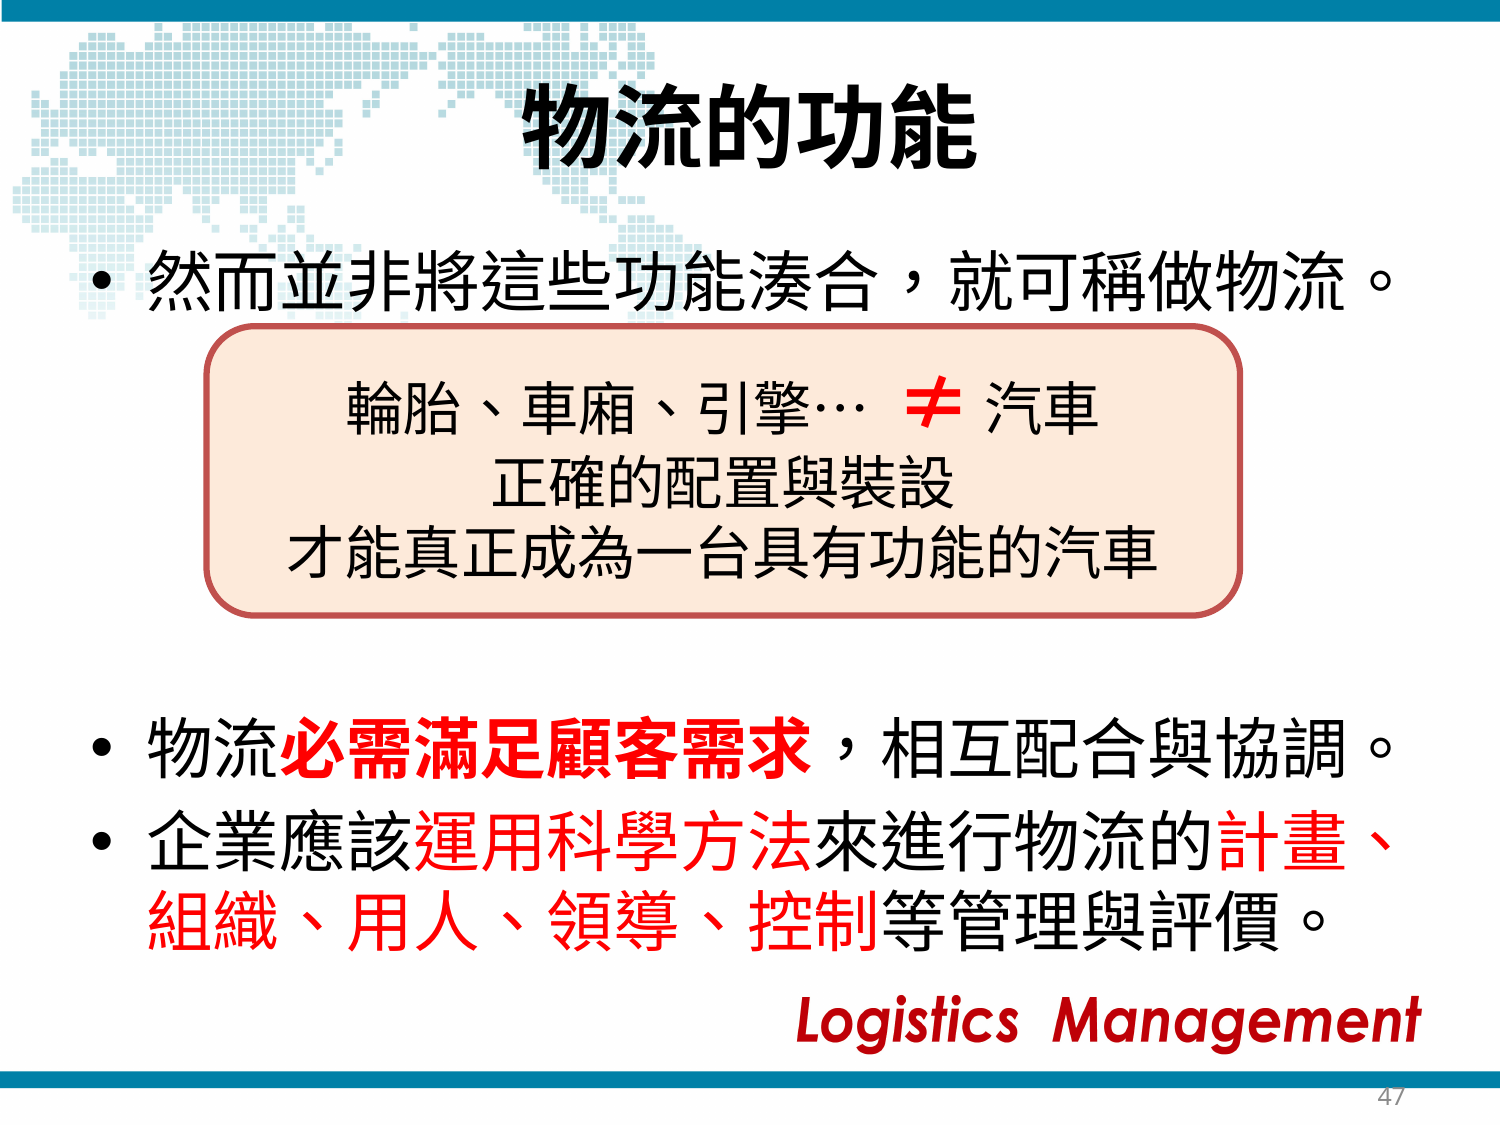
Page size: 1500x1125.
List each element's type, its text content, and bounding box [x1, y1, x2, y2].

text_box 輪胎、車廂、引擎… ≠ 汽車 正確的配置與裝設 才能真正成為一台具有功能的汽車 [204, 324, 1243, 618]
list 然而並非將這些功能湊合，就可稱做物流。 物流必需滿足顧客需求，相互配合與協調。 企業應該運用科學方法來進行物流的計畫、組織、用人、領導、控制等管理與評價。 [74, 231, 1426, 975]
picture [0, 1089, 1500, 1125]
slide_number 47 [1071, 1061, 1421, 1122]
picture [0, 0, 1500, 1071]
title 物流的功能 [74, 30, 1426, 219]
